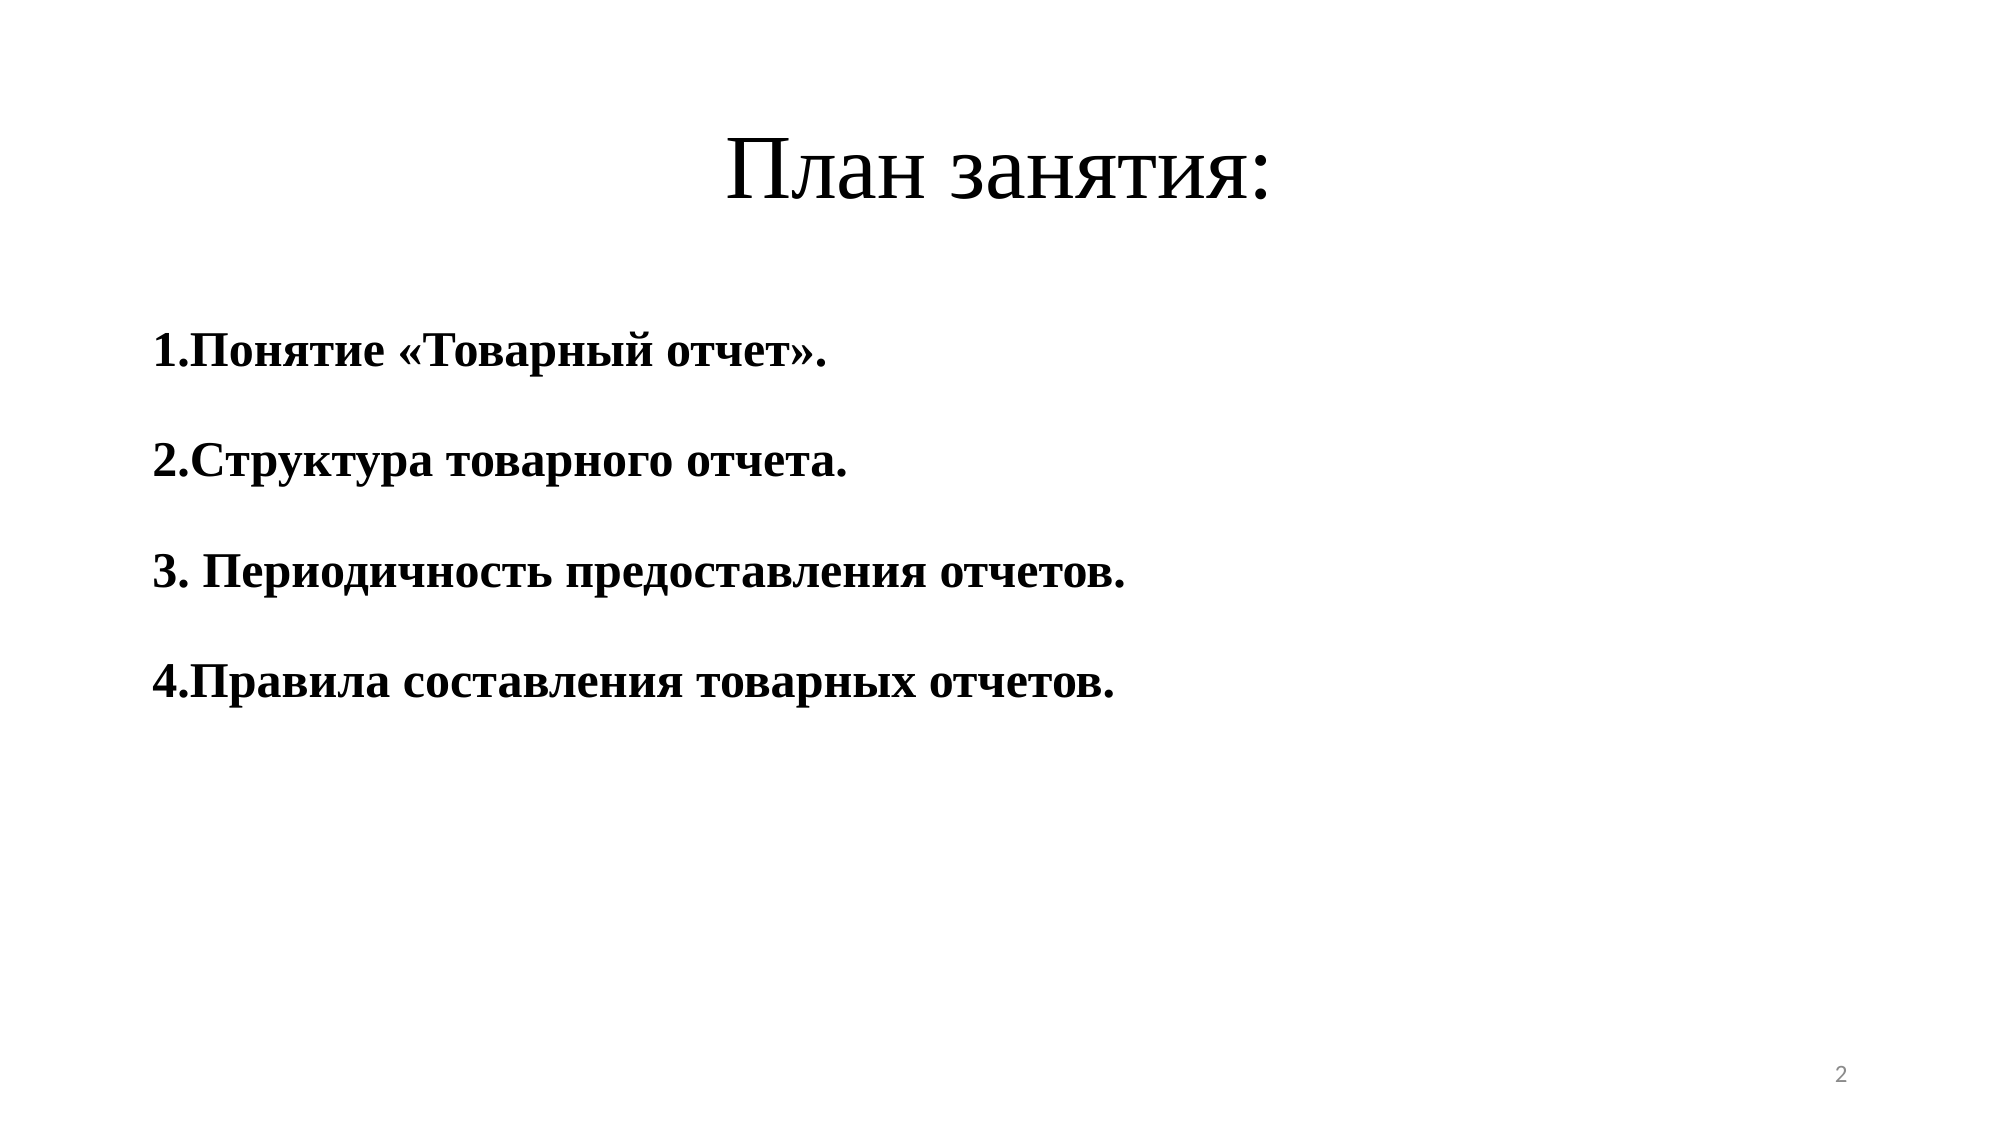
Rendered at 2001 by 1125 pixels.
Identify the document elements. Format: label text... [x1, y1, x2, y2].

list 1.Понятие «Товарный отчет». 2.Структура товарного отчета. 3. Периодичность предоставления отчетов. 4.Правила составления товарных отчетов. [137, 299, 1863, 1014]
slide_number 2 [1412, 1042, 1863, 1103]
title План занятия: [137, 59, 1863, 278]
